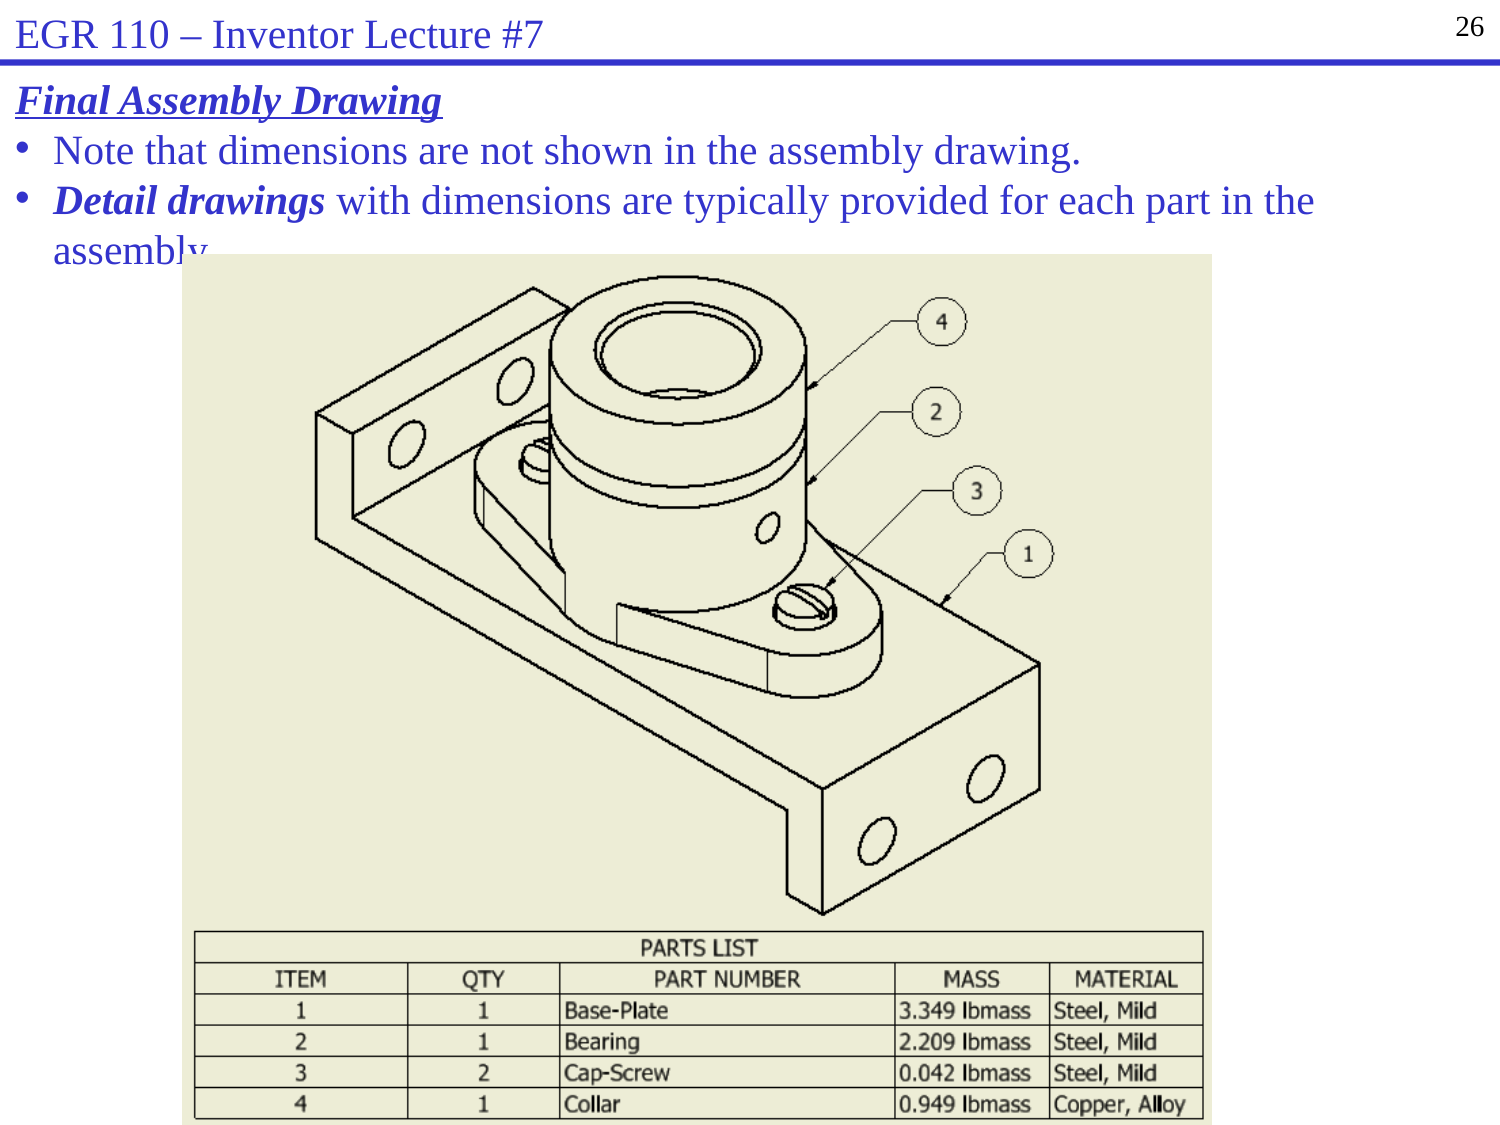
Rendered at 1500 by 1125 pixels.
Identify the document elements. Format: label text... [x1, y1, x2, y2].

text_box EGR 110 – Inventor Lecture #7 [0, 0, 1188, 63]
slide_number 26 [1420, 0, 1500, 62]
picture [182, 254, 1212, 1125]
text_box Final Assembly Drawing Note that dimensions are not shown in the assembly drawing. Detail drawings with dimensions are typically provided for each part in the assembly. [0, 64, 1500, 280]
